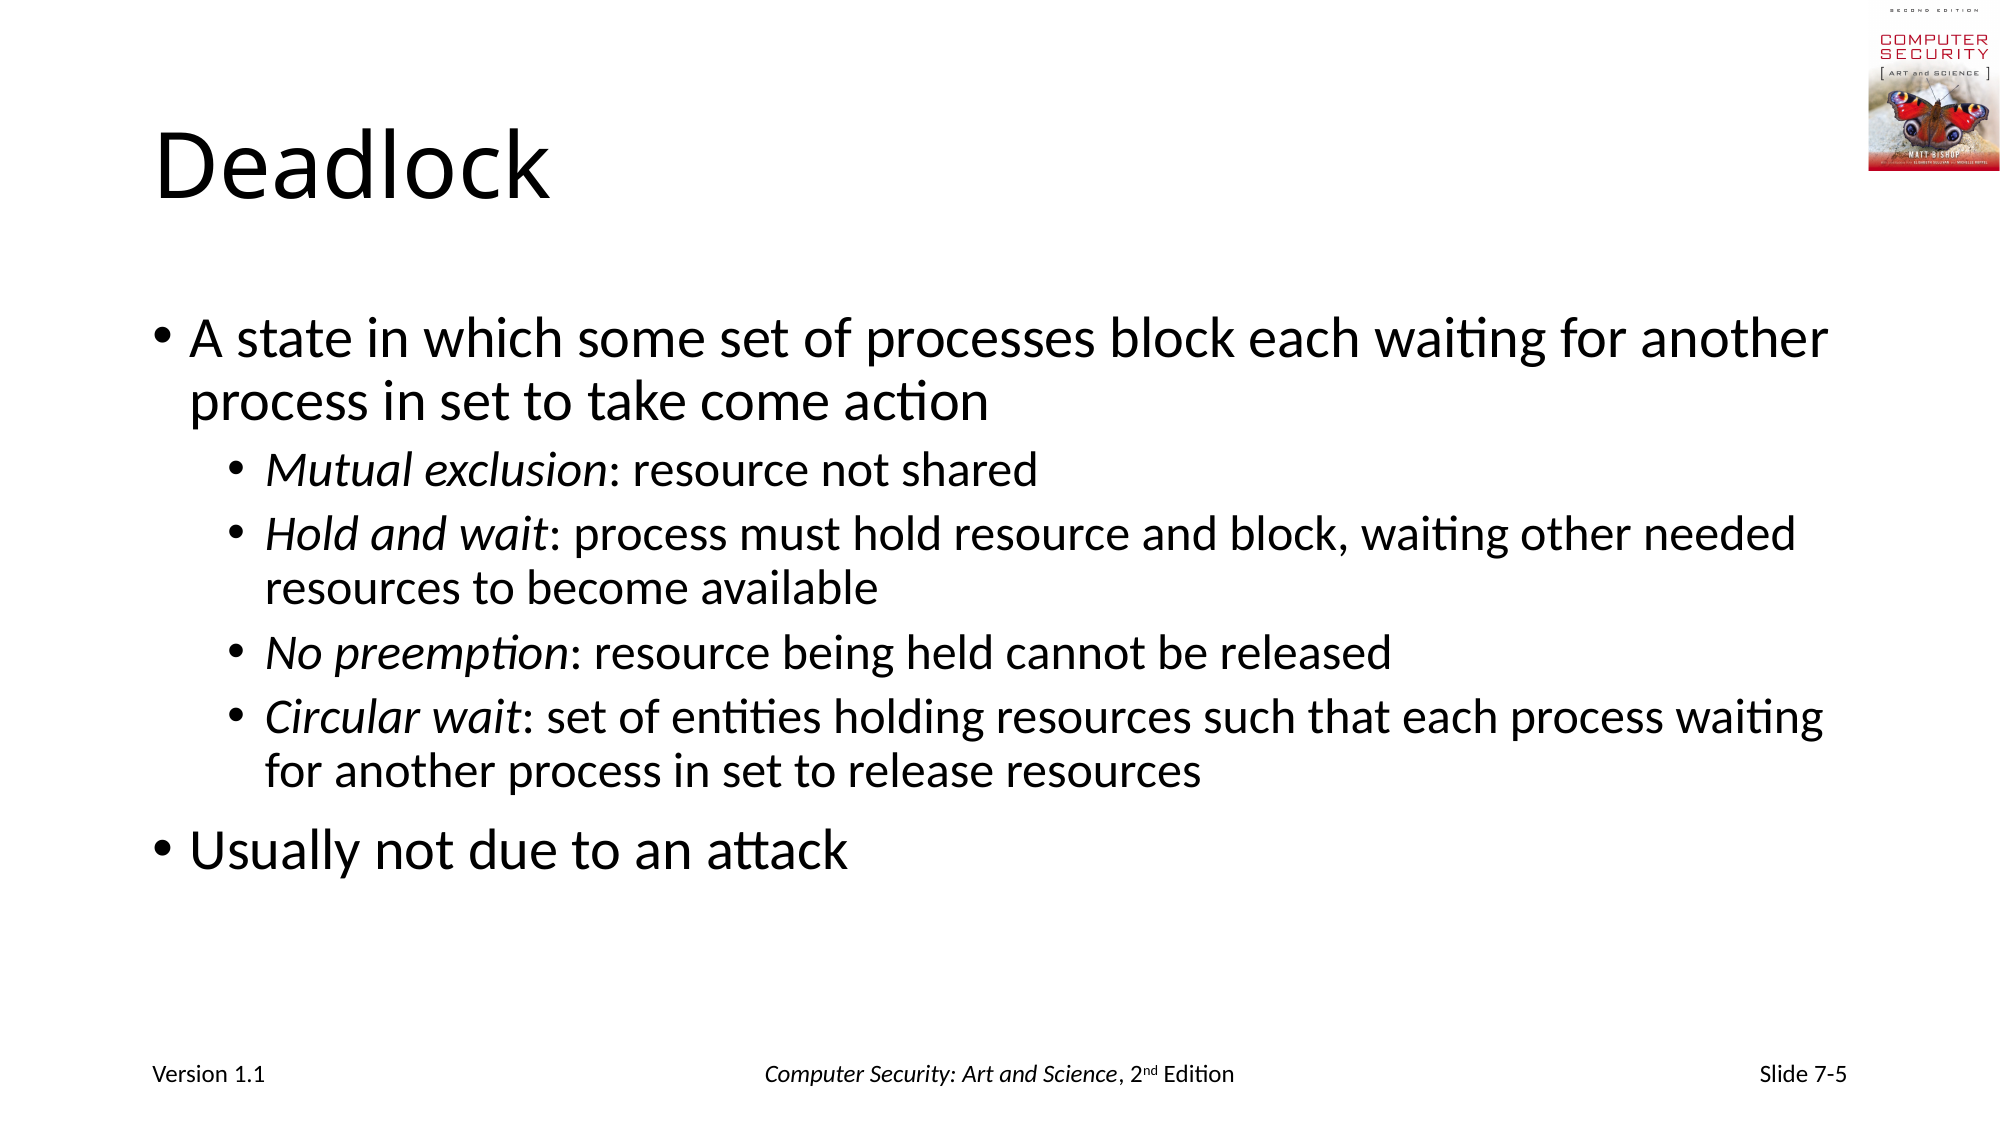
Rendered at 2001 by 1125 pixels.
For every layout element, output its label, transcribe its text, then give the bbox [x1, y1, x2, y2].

slide_number Version 1.1 [137, 1042, 588, 1103]
list A state in which some set of processes block each waiting for another process in set to take come action Mutual exclusion: resource not shared Hold and wait: process must hold resource and block, waiting other needed resources to become available No preemption: resource being held cannot be released Circular wait: set of entities holding resources such that each process waiting for another process in set to release resources Usually not due to an attack [137, 299, 1863, 1014]
footer Computer Security: Art and Science, 2nd Edition [662, 1042, 1338, 1103]
slide_number Slide 7-5 [1412, 1042, 1863, 1103]
picture [1868, 0, 2000, 171]
title Deadlock [137, 59, 1863, 278]
